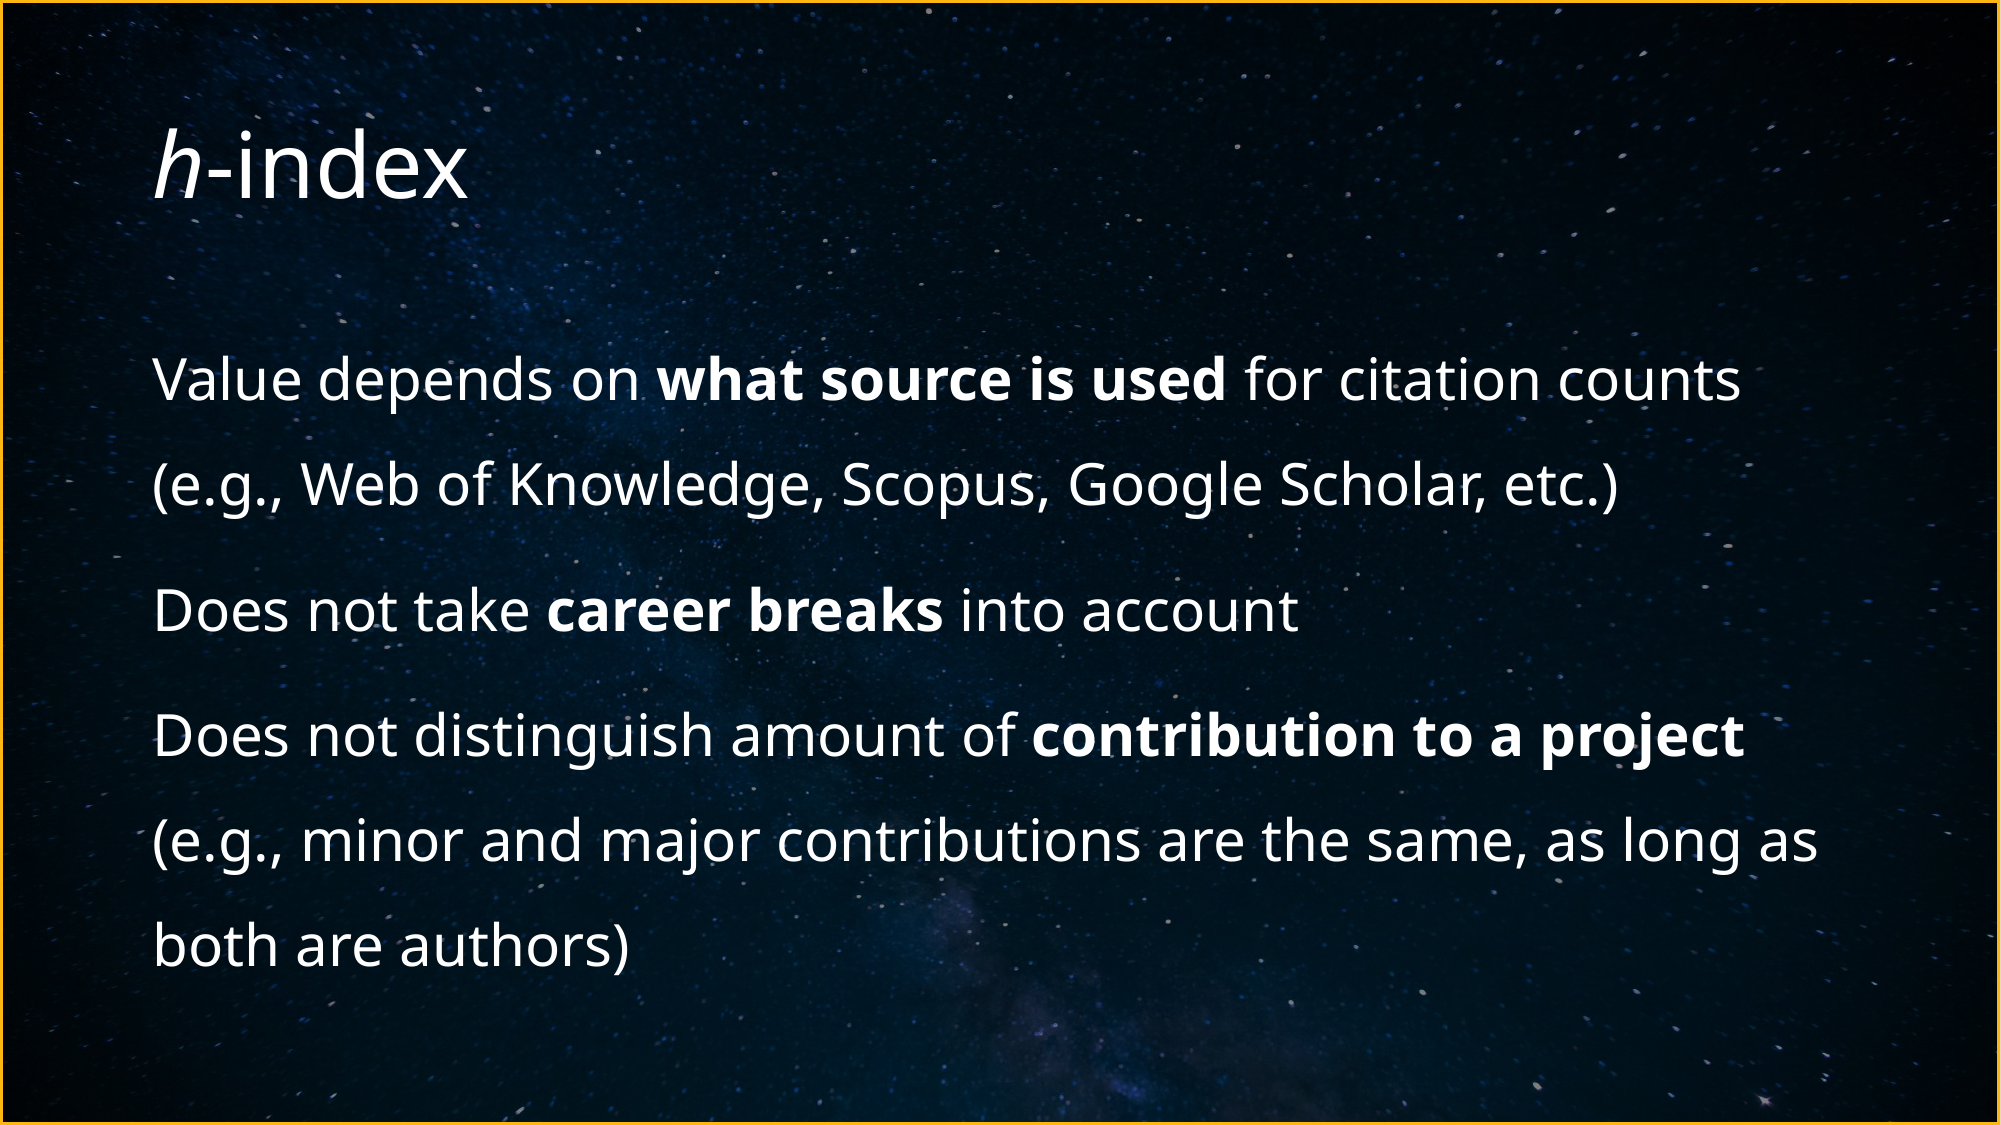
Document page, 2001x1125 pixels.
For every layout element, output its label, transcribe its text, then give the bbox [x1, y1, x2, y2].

picture [3, 3, 1997, 1122]
list Value depends on what source is used for citation counts (e.g., Web of Knowledge, Scopus, Google Scholar, etc.) Does not take career breaks into account Does not distinguish amount of contribution to a project (e.g., minor and major contributions are the same, as long as both are authors) [137, 299, 1863, 1014]
title h-index [137, 59, 1863, 278]
